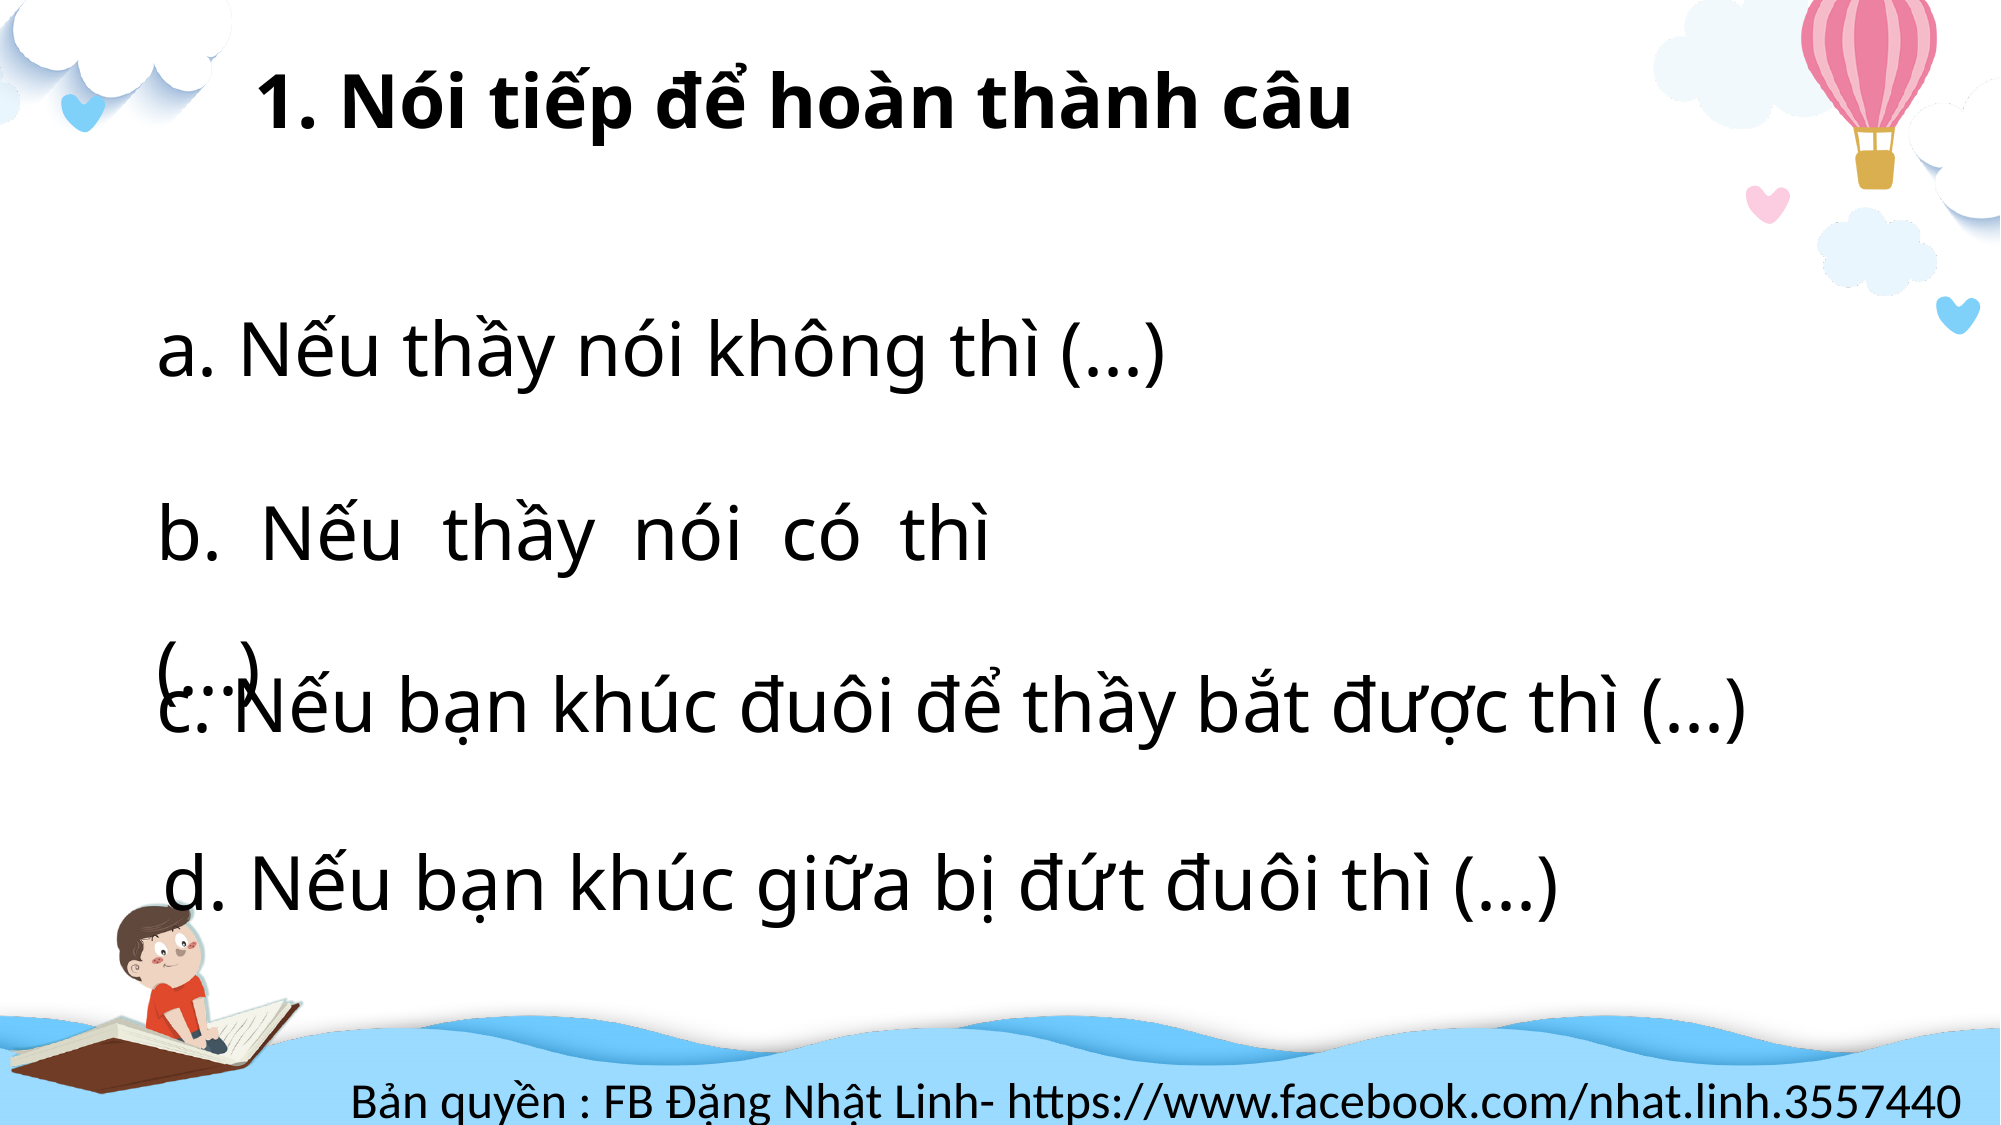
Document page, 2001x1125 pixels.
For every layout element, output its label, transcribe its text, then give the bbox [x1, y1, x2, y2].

text_box [1744, 184, 1792, 225]
text_box b. Nếu thầy nói có thì (...) [141, 432, 1008, 605]
picture [0, 0, 232, 139]
text_box c. Nếu bạn khúc đuôi để thầy bắt được thì (...) [141, 605, 1881, 756]
text_box d. Nếu bạn khúc giữa bị đứt đuôi thì (...) [148, 783, 1887, 934]
text_box a. Nếu thầy nói không thì (...) [141, 249, 1757, 400]
text_box [1935, 295, 1982, 336]
text_box 1. Nói tiếp để hoàn thành câu [240, 45, 1760, 151]
picture [1653, 0, 2000, 296]
picture [0, 867, 2000, 1125]
